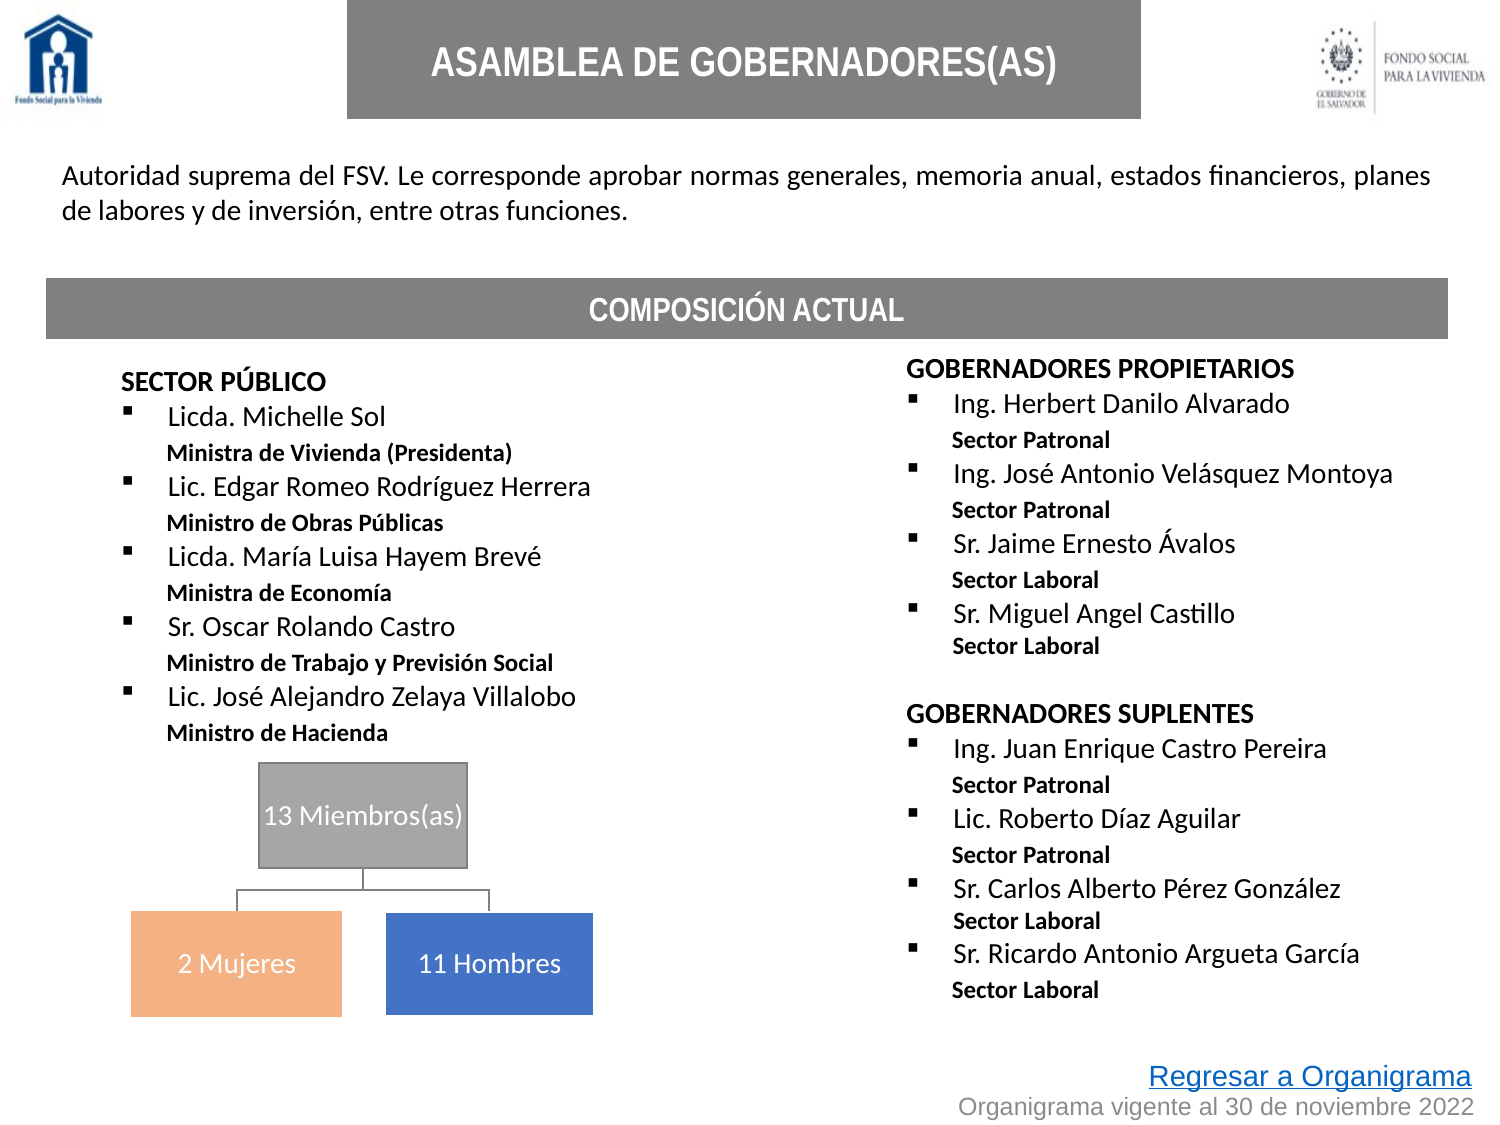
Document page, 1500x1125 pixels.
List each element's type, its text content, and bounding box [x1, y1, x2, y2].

text_box Autoridad suprema del FSV. Le corresponde aprobar normas generales, memoria anual, estados financieros, planes de labores y de inversión, entre otras funciones. [47, 148, 1447, 234]
text_box ASAMBLEA DE GOBERNADORES(AS) [347, 0, 1141, 119]
text_box GOBERNADORES PROPIETARIOS Ing. Herbert Danilo Alvarado Sector Patronal Ing. José Antonio Velásquez Montoya Sector Patronal Sr. Jaime Ernesto Ávalos Sector Laboral Sr. Miguel Angel Castillo Sector Laboral GOBERNADORES SUPLENTES Ing. Juan Enrique Castro Pereira Sector Patronal Lic. Roberto Díaz Aguilar Sector Patronal Sr. Carlos Alberto Pérez González Sector Laboral Sr. Ricardo Antonio Argueta García Sector Laboral [891, 342, 1447, 1012]
footer Organigrama vigente al 30 de noviembre 2022 [916, 1075, 1500, 1125]
text_box COMPOSICIÓN ACTUAL [46, 278, 1448, 339]
text_box Regresar a Organigrama [1133, 1049, 1500, 1075]
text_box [118, 763, 609, 1017]
text_box SECTOR PÚBLICO Licda. Michelle Sol Ministra de Vivienda (Presidenta) Lic. Edgar Romeo Rodríguez Herrera Ministro de Obras Públicas Licda. María Luisa Hayem Brevé Ministra de Economía Sr. Oscar Rolando Castro Ministro de Trabajo y Previsión Social Lic. José Alejandro Zelaya Villalobo Ministro de Hacienda [106, 355, 703, 755]
picture [0, 0, 1500, 1125]
